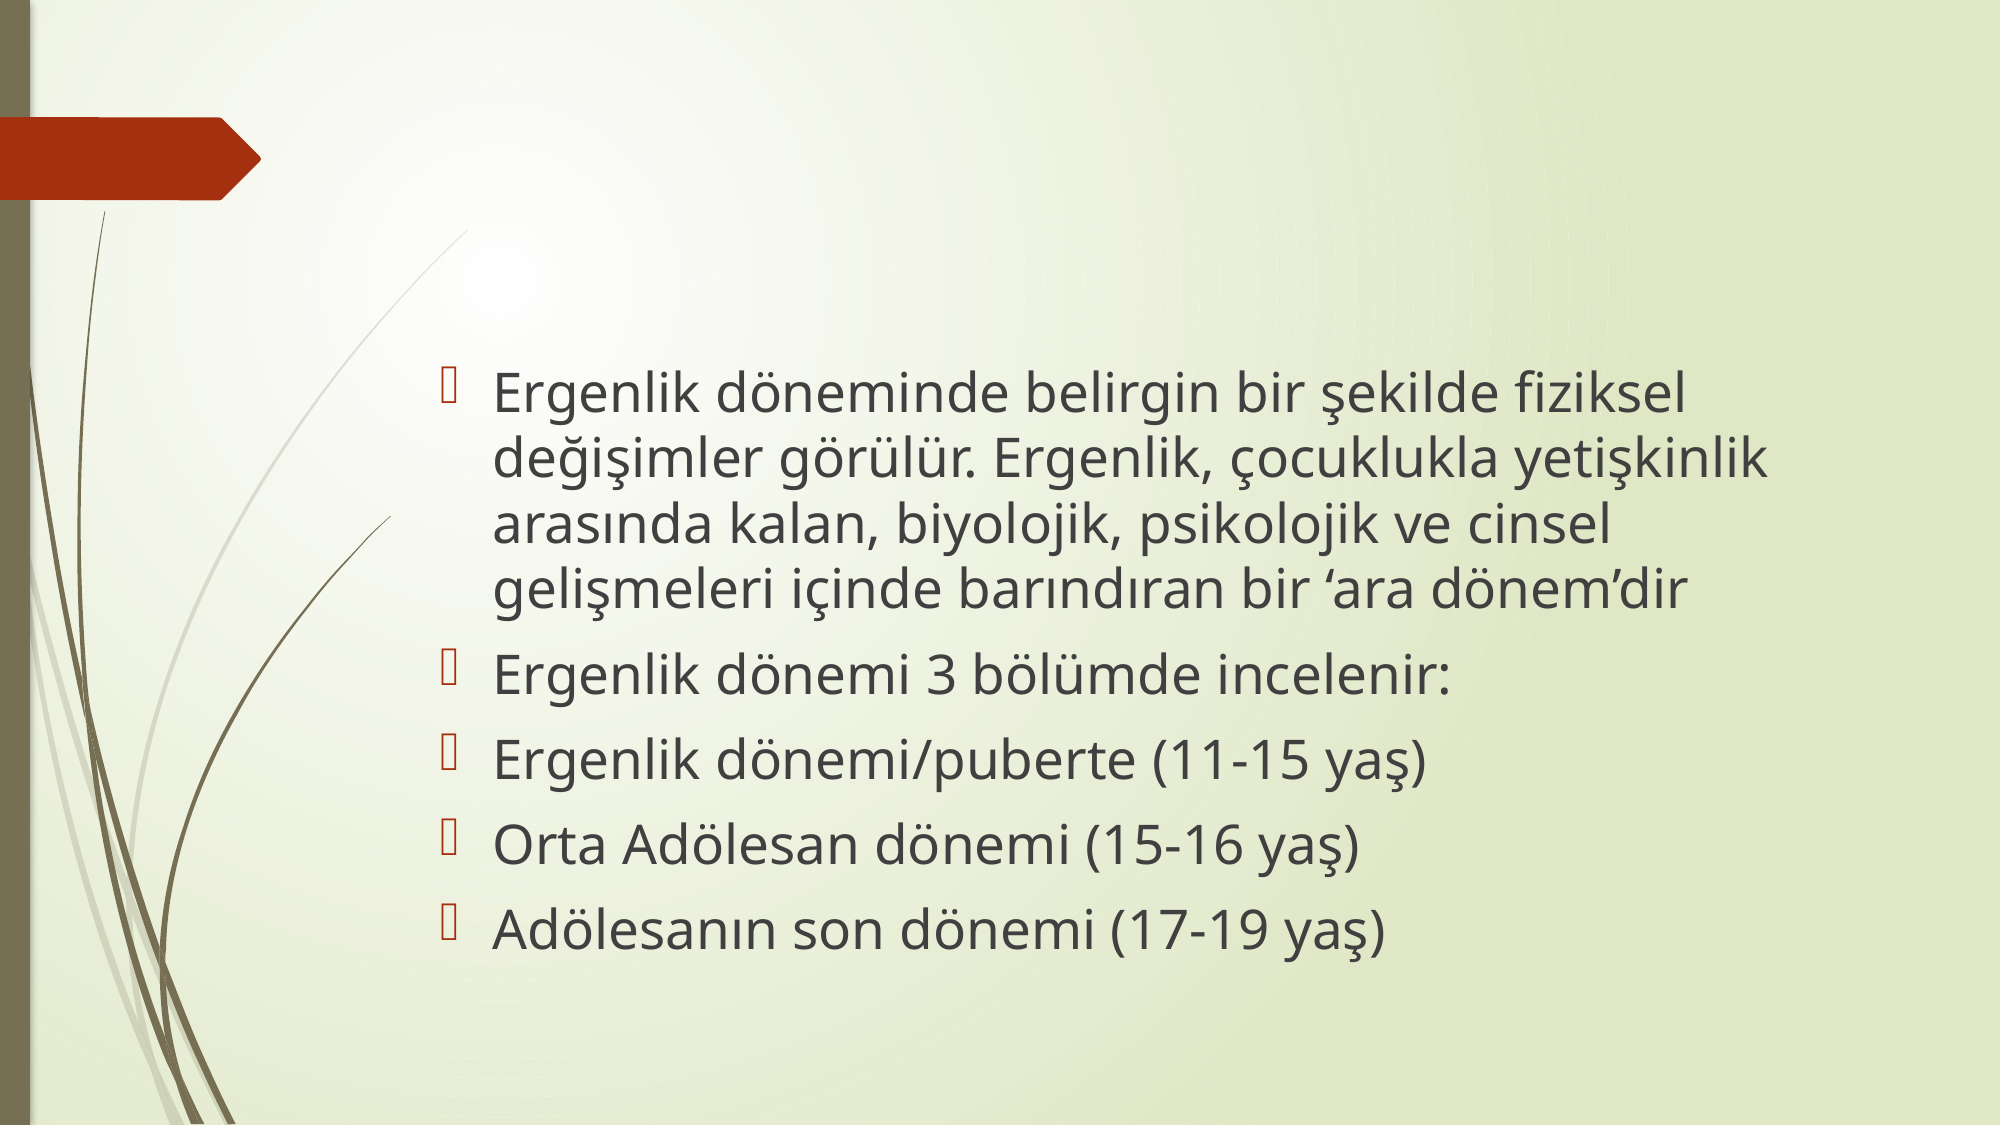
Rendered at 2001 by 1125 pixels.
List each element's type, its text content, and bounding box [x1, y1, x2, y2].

list Ergenlik döneminde belirgin bir şekilde fiziksel değişimler görülür. Ergenlik, çocuklukla yetişkinlik arasında kalan, biyolojik, psikolojik ve cinsel gelişmeleri içinde barındıran bir ‘ara dönem’dir Ergenlik dönemi 3 bölümde incelenir: Ergenlik dönemi/puberte (11-15 yaş) Orta Adölesan dönemi (15-16 yaş) Adölesanın son dönemi (17-19 yaş) [424, 350, 1888, 970]
